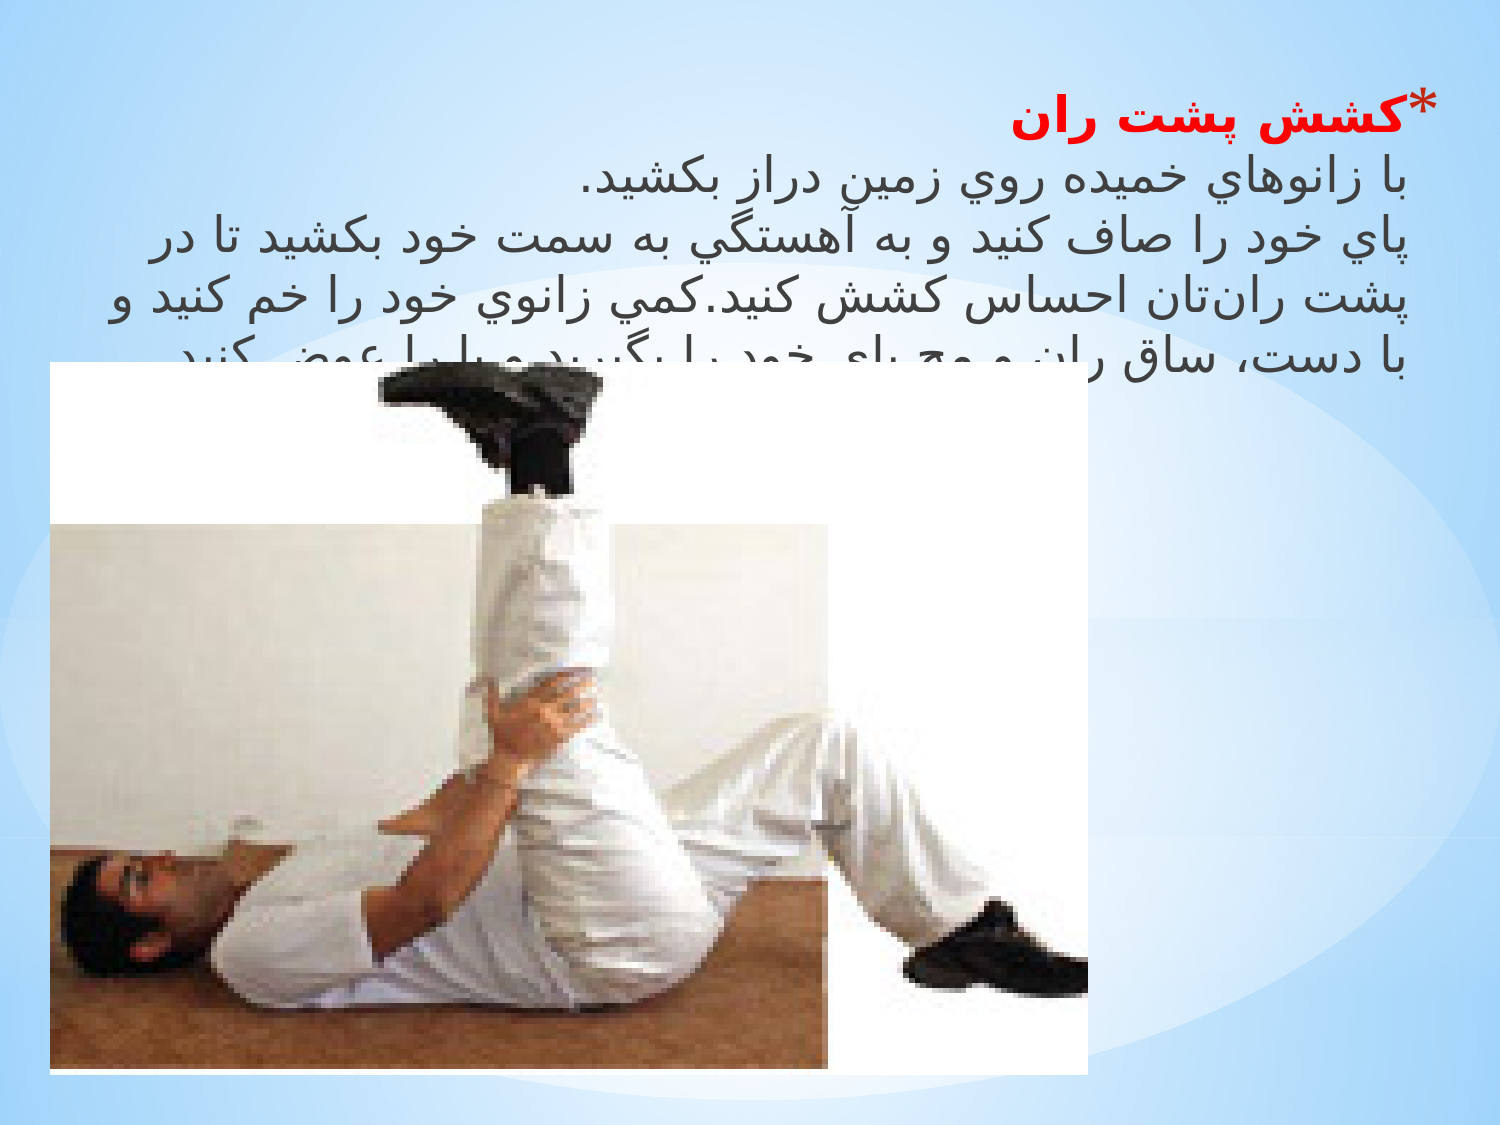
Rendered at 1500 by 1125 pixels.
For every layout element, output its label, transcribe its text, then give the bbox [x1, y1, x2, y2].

picture [49, 362, 1088, 1076]
list کشش پشت ران با زانوهاي خميده روي زمين دراز بکشيد. پاي خود را صاف کنيد و به آهستگي به سمت خود بکشيد تا در پشت ران‌تان احساس کشش کنيد.کمي زانوي خود را خم کنيد و با دست، ساق ران و مچ پاي خود را بگيريد و پا را عوض کنيد [50, 75, 1463, 913]
